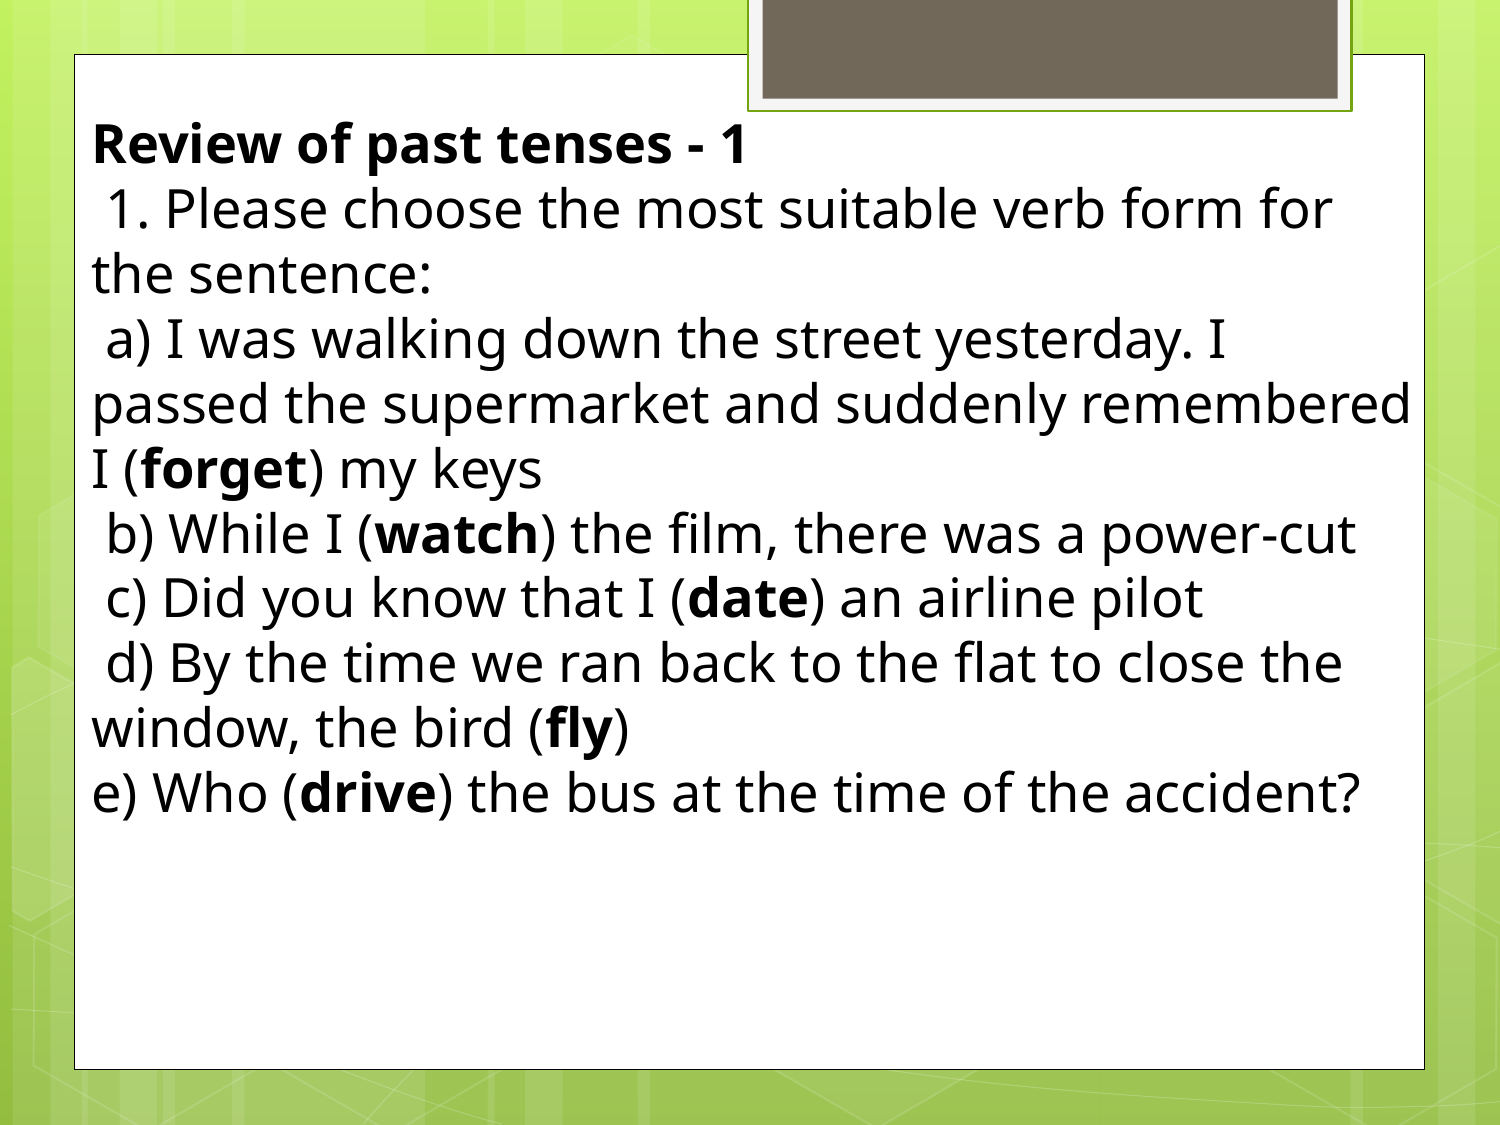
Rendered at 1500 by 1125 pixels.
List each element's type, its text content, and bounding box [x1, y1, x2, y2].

text_box Review of past tenses - 1 1. Please choose the most suitable verb form for the sentence: a) I was walking down the street yesterday. I passed the supermarket and suddenly remembered I (forget) my keys b) While I (watch) the film, there was a power-cut c) Did you know that I (date) an airline pilot d) By the time we ran back to the flat to close the window, the bird (fly) e) Who (drive) the bus at the time of the accident? [76, 101, 1436, 1047]
